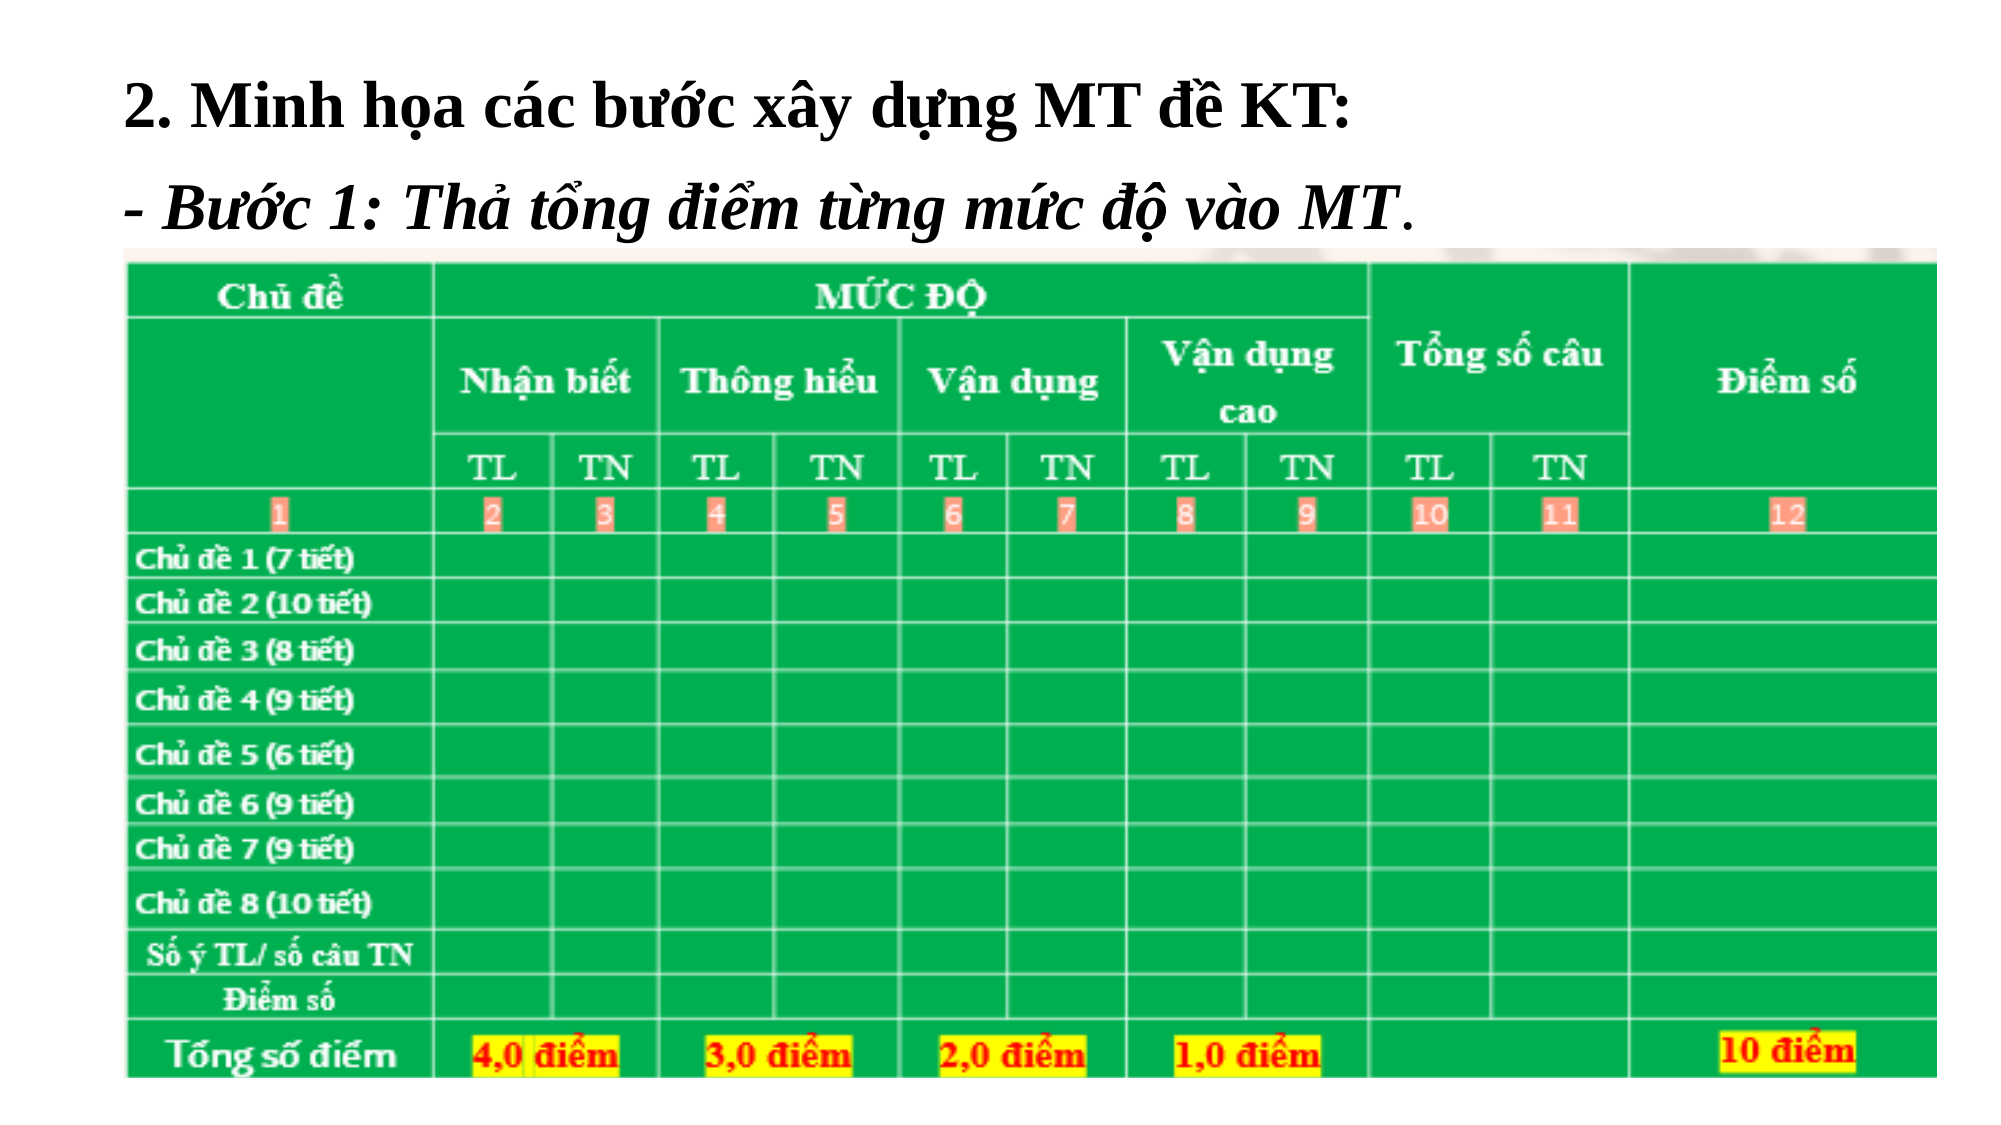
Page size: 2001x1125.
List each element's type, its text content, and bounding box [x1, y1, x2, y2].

picture [123, 247, 1937, 1078]
text_box 2. Minh họa các bước xây dựng MT đề KT: - Bước 1: Thả tổng điểm từng mức độ vào MT. [33, 47, 1877, 250]
